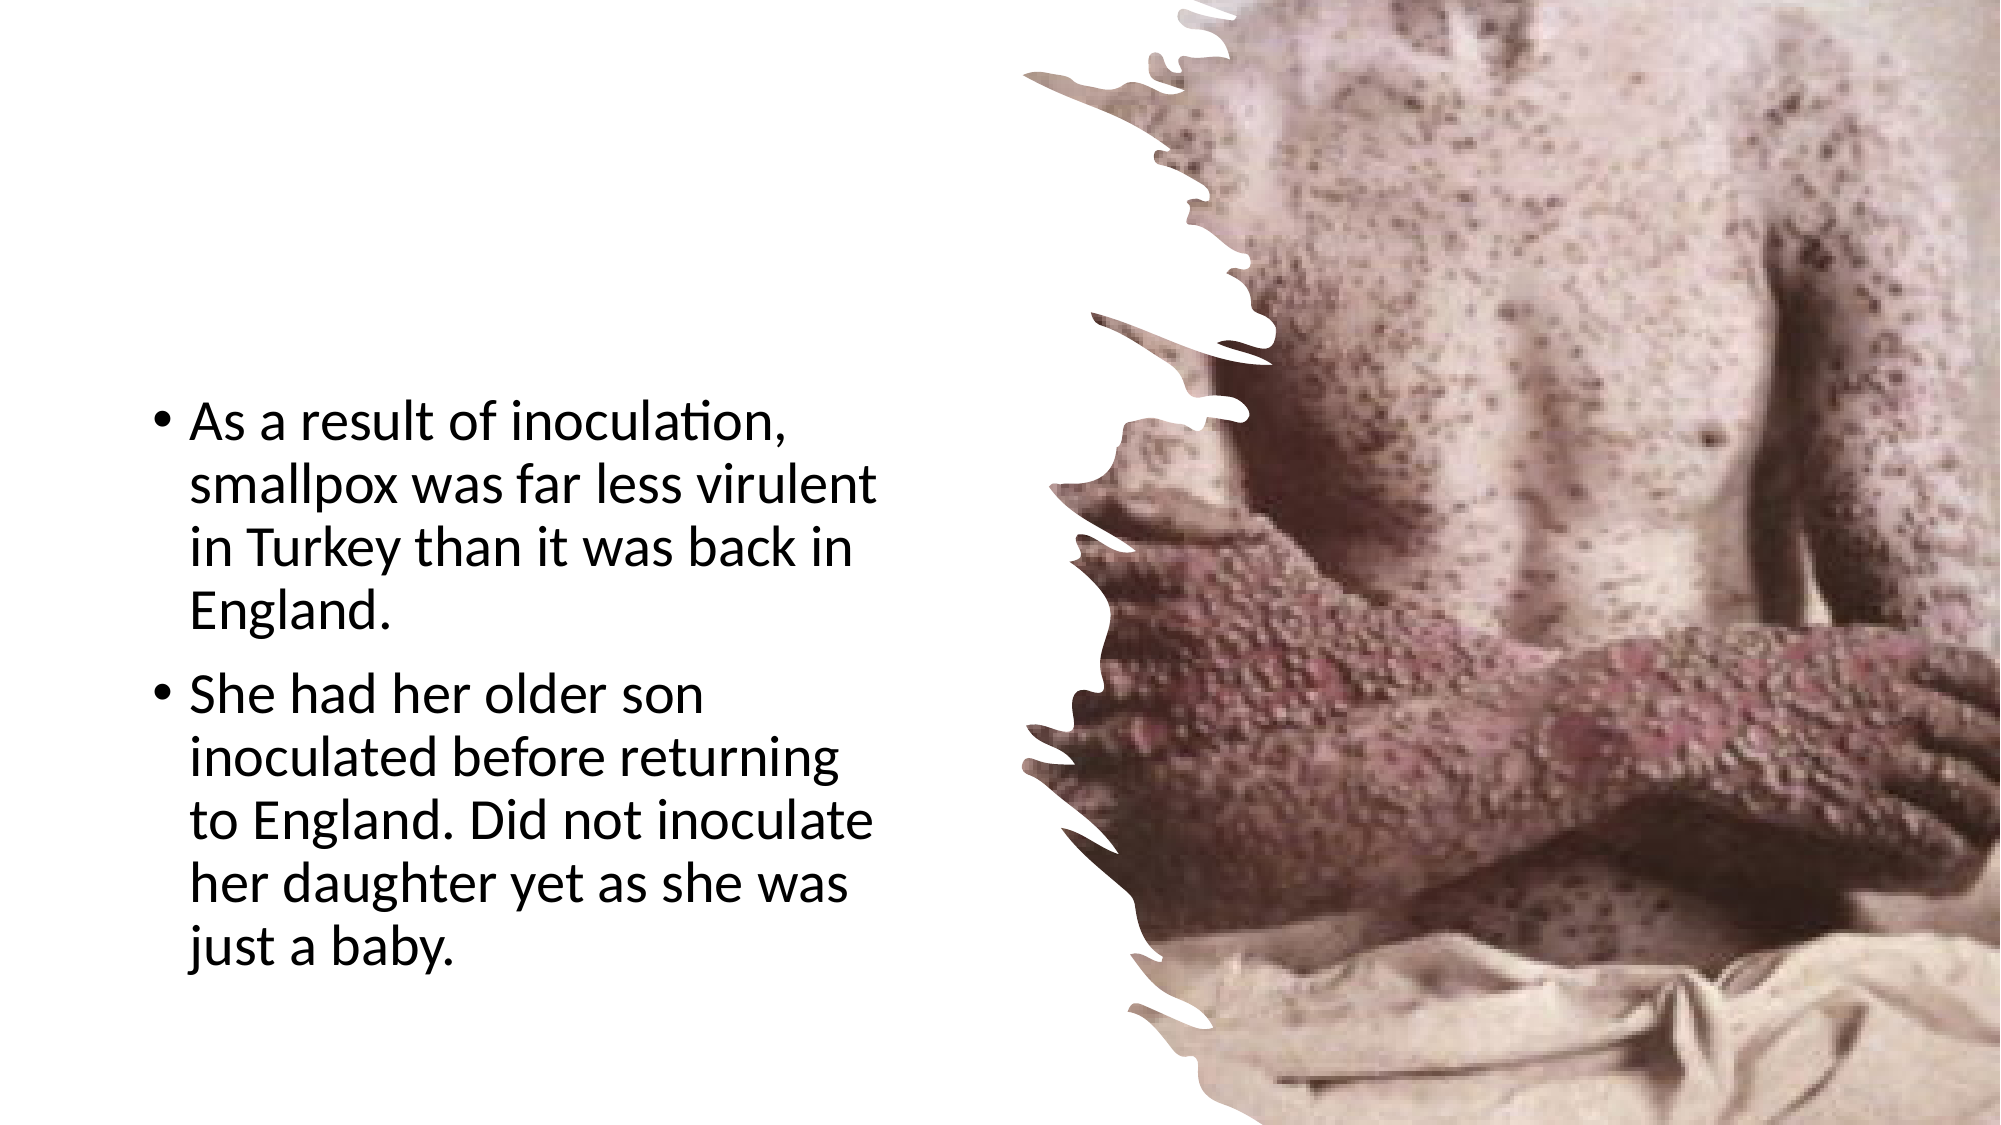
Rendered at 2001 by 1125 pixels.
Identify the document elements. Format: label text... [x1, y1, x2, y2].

text_box [0, 0, 1021, 1125]
list As a result of inoculation, smallpox was far less virulent in Turkey than it was back in England. She had her older son inoculated before returning to England. Did not inoculate her daughter yet as she was just a baby. [137, 382, 896, 1014]
picture [1021, 0, 2000, 1125]
